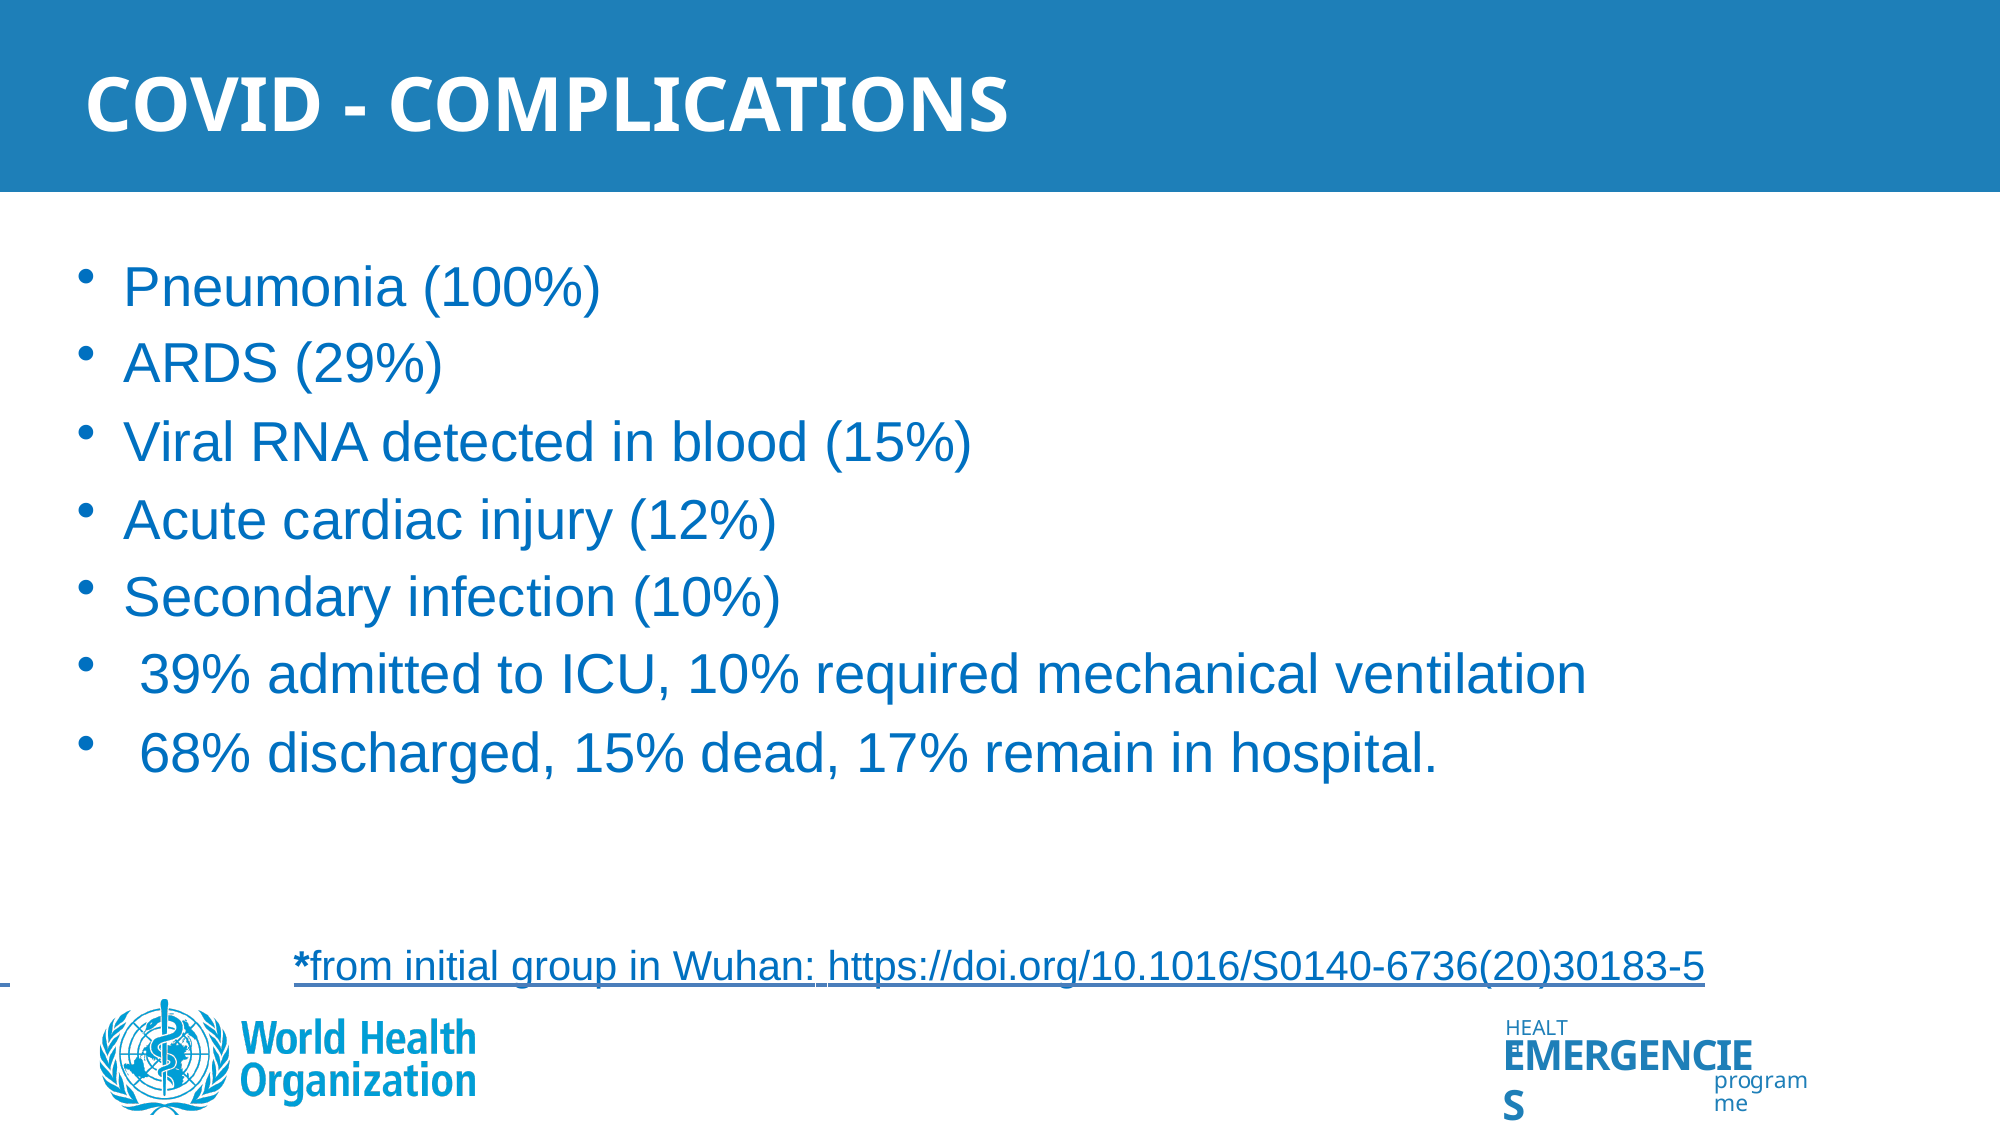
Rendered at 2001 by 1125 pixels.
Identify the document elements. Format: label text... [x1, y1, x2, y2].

footer EMERGENCIES [1500, 1028, 1764, 1125]
text_box Pneumonia (100%) ARDS (29%) Viral RNA detected in blood (15%) Acute cardiac injury (12%) Secondary infection (10%) 39% admitted to ICU, 10% required mechanical ventilation 68% discharged, 15% dead, 17% remain in hospital. [74, 238, 1594, 784]
text_box HEALTH [1503, 1017, 1583, 1028]
title COVID - COMPLICATIONS [82, 54, 1230, 238]
text_box *from initial group in Wuhan: https://doi.org/10.1016/S0140-6736(20)30183-5 [0, 936, 2000, 989]
slide_number programme [1711, 1068, 1816, 1125]
text_box [99, 999, 475, 1115]
